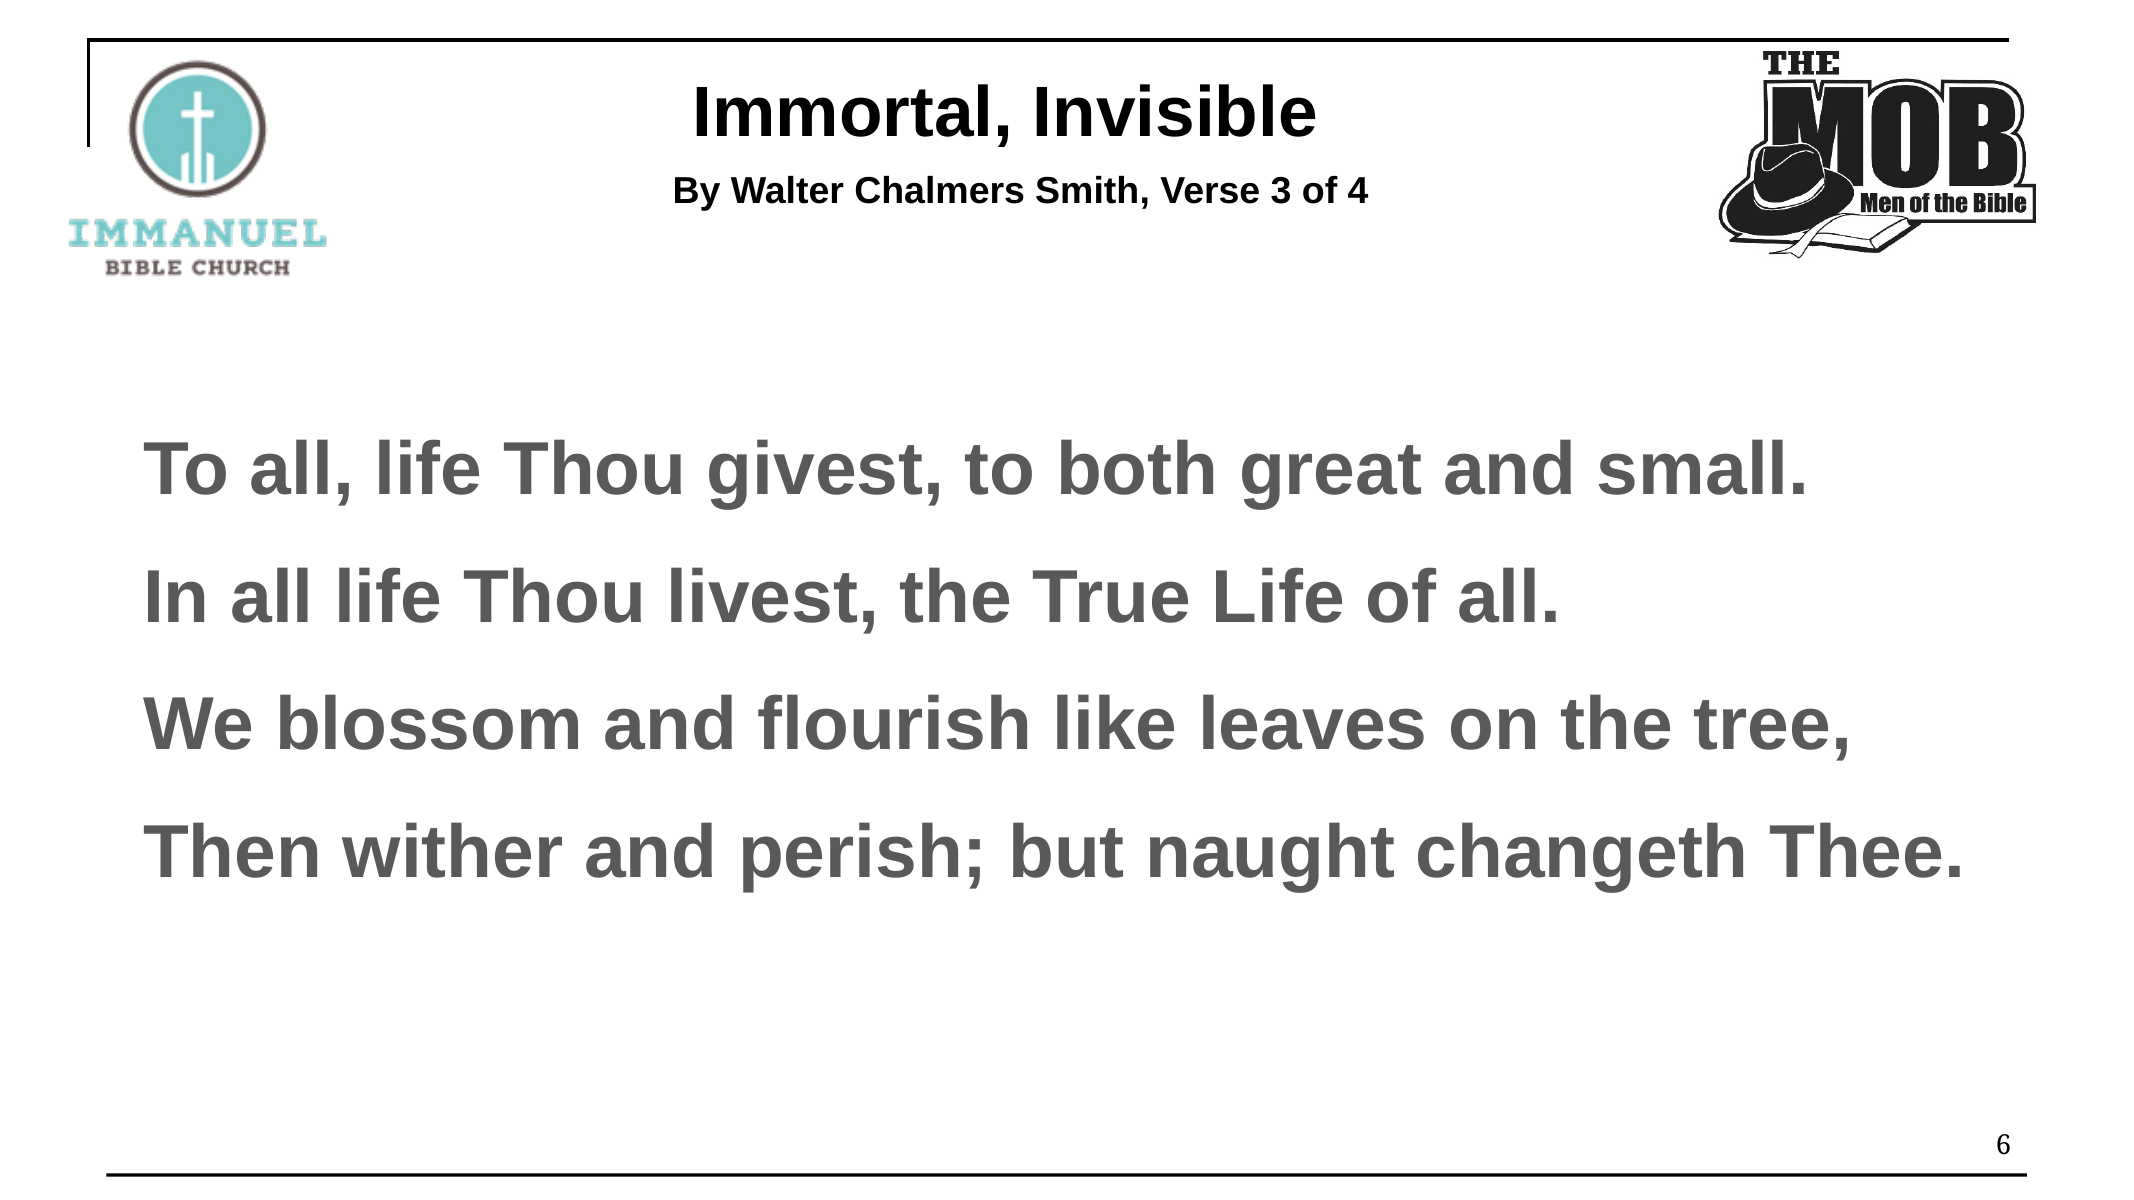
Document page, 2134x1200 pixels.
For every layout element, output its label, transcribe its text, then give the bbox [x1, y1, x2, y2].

slide_number 6 [1528, 1092, 2028, 1173]
picture [1710, 51, 2042, 261]
picture [66, 37, 330, 300]
text_box To all, life Thou givest, to both great and small. In all life Thou livest, the True Life of all. We blossom and flourish like leaves on the tree, Then wither and perish; but naught changeth Thee. [128, 412, 2005, 900]
text_box Immortal, Invisible [294, 57, 1717, 158]
text_box By Walter Chalmers Smith, Verse 3 of 4 [657, 158, 1384, 218]
